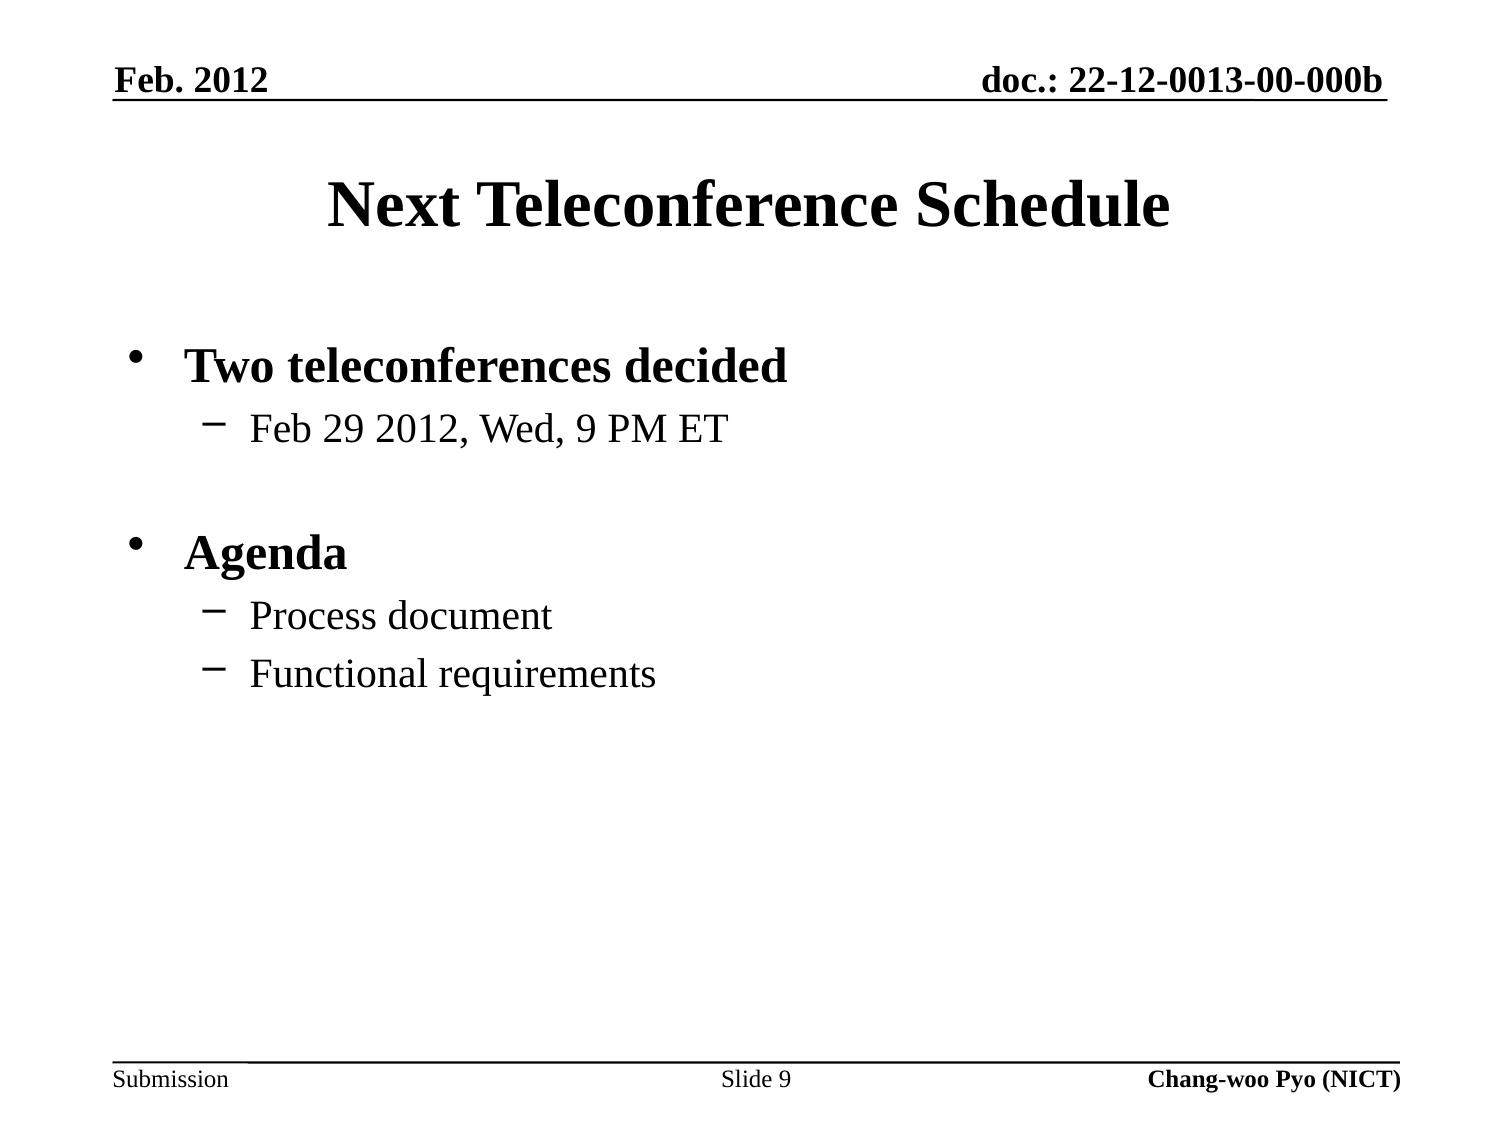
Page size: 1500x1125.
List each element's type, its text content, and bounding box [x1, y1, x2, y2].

slide_number Slide 9 [712, 1061, 800, 1093]
title Next Teleconference Schedule [112, 112, 1388, 288]
footer Chang-woo Pyo (NICT) [1145, 1061, 1402, 1093]
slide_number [114, 54, 271, 101]
list Two teleconferences decided Feb 29 2012, Wed, 9 PM ET Agenda Process document Functional requirements [112, 324, 1388, 1000]
